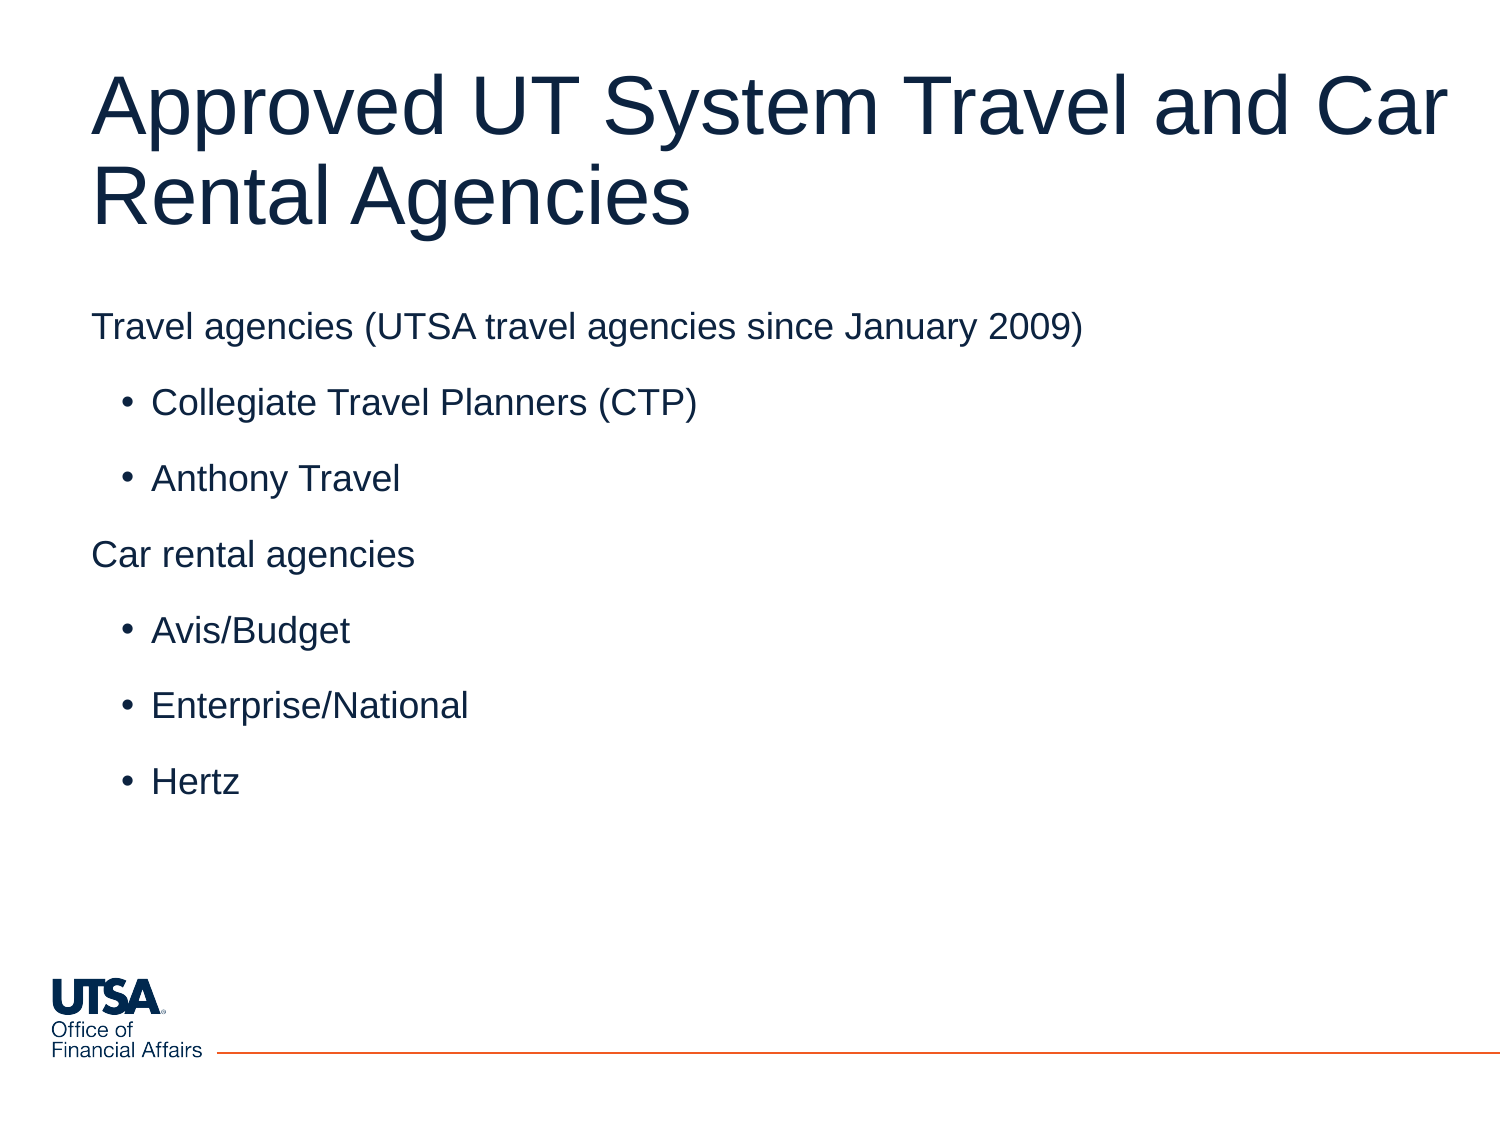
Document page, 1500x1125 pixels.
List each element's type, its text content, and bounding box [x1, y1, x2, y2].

picture [35, 890, 217, 1073]
title Approved UT System Travel and Car Rental Agencies [76, 55, 1500, 300]
text_box Travel agencies (UTSA travel agencies since January 2009) Collegiate Travel Planners (CTP) Anthony Travel Car rental agencies Avis/Budget Enterprise/National Hertz [76, 299, 1424, 942]
